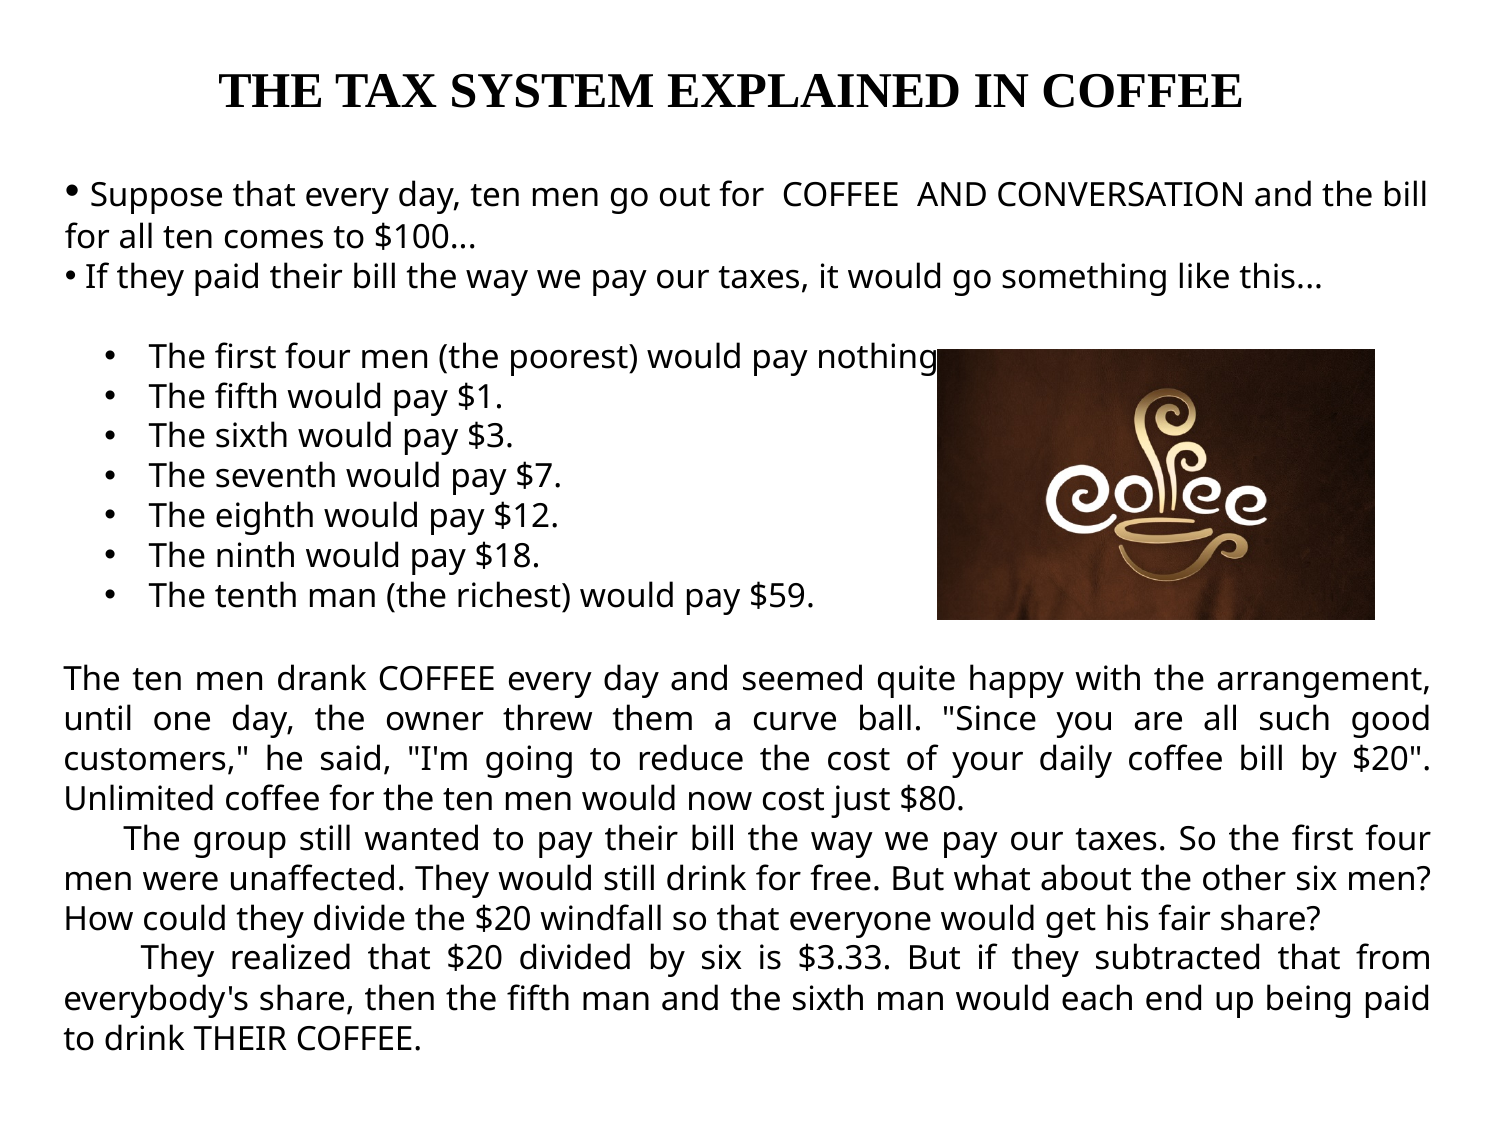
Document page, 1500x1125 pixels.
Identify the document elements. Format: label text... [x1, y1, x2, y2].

text_box Suppose that every day, ten men go out for COFFEE AND CONVERSATION and the bill for all ten comes to $100... If they paid their bill the way we pay our taxes, it would go something like this... The first four men (the poorest) would pay nothing. The fifth would pay $1. The sixth would pay $3. The seventh would pay $7. The eighth would pay $12. The ninth would pay $18. The tenth man (the richest) would pay $59. [50, 157, 1450, 645]
text_box THE TAX SYSTEM EXPLAINED IN COFFEE [174, 49, 1288, 125]
picture [937, 349, 1375, 621]
text_box The ten men drank COFFEE every day and seemed quite happy with the arrangement, until one day, the owner threw them a curve ball. "Since you are all such good customers," he said, "I'm going to reduce the cost of your daily coffee bill by $20". Unlimited coffee for the ten men would now cost just $80. The group still wanted to pay their bill the way we pay our taxes. So the first four men were unaffected. They would still drink for free. But what about the other six men? How could they divide the $20 windfall so that everyone would get his fair share? They realized that $20 divided by six is $3.33. But if they subtracted that from everybody's share, then the fifth man and the sixth man would each end up being paid to drink THEIR COFFEE. [48, 649, 1449, 1064]
